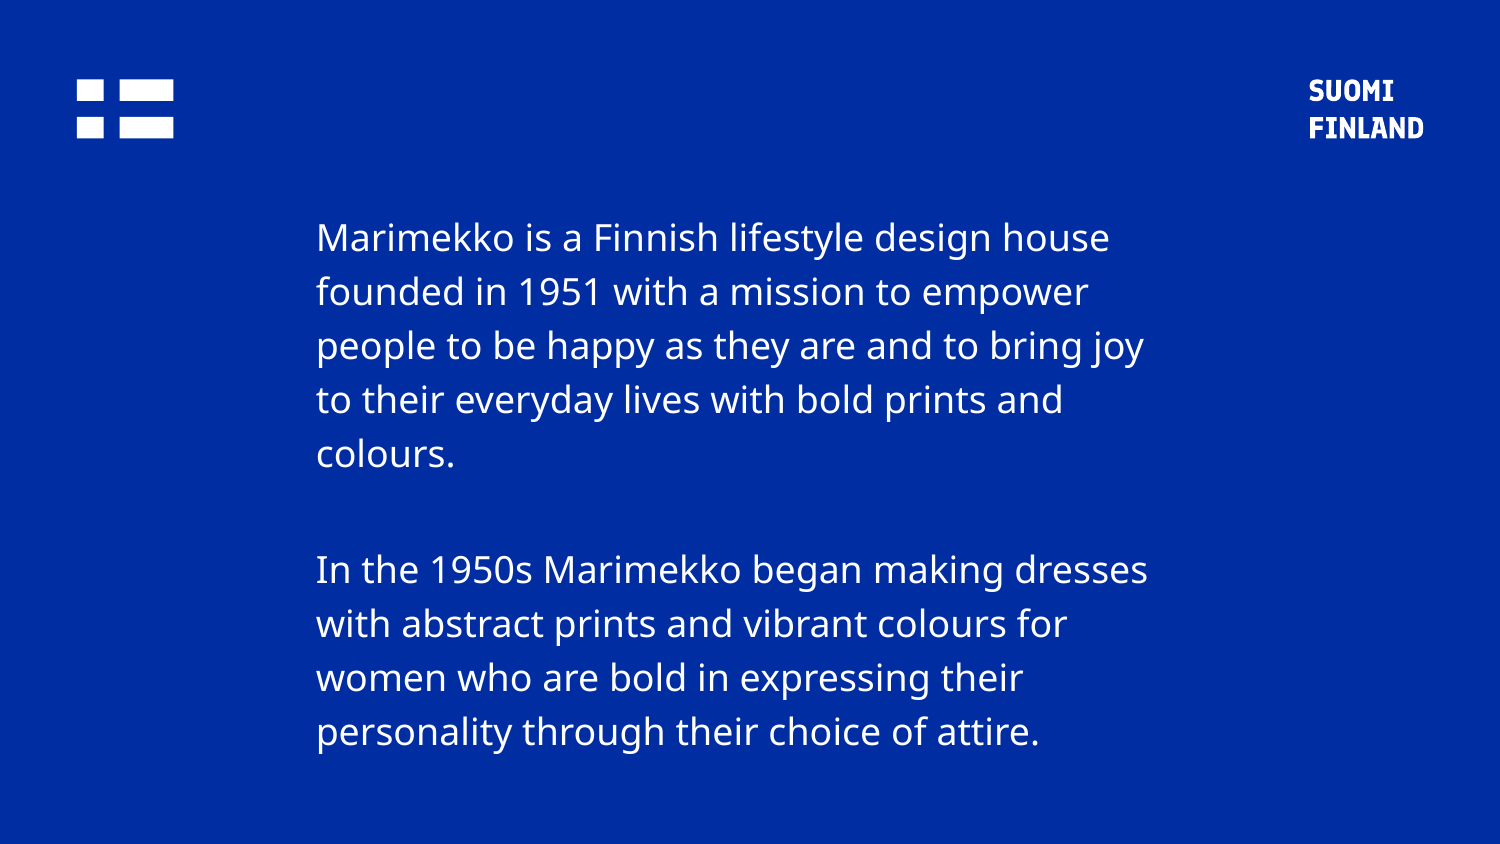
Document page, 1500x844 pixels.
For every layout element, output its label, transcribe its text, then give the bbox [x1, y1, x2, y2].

text_box Marimekko is a Finnish lifestyle design house founded in 1951 with a mission to empower people to be happy as they are and to bring joy to their everyday lives with bold prints and colours. In the 1950s Marimekko began making dresses with abstract prints and vibrant colours for women who are bold in expressing their personality through their choice of attire. . [301, 197, 1199, 635]
